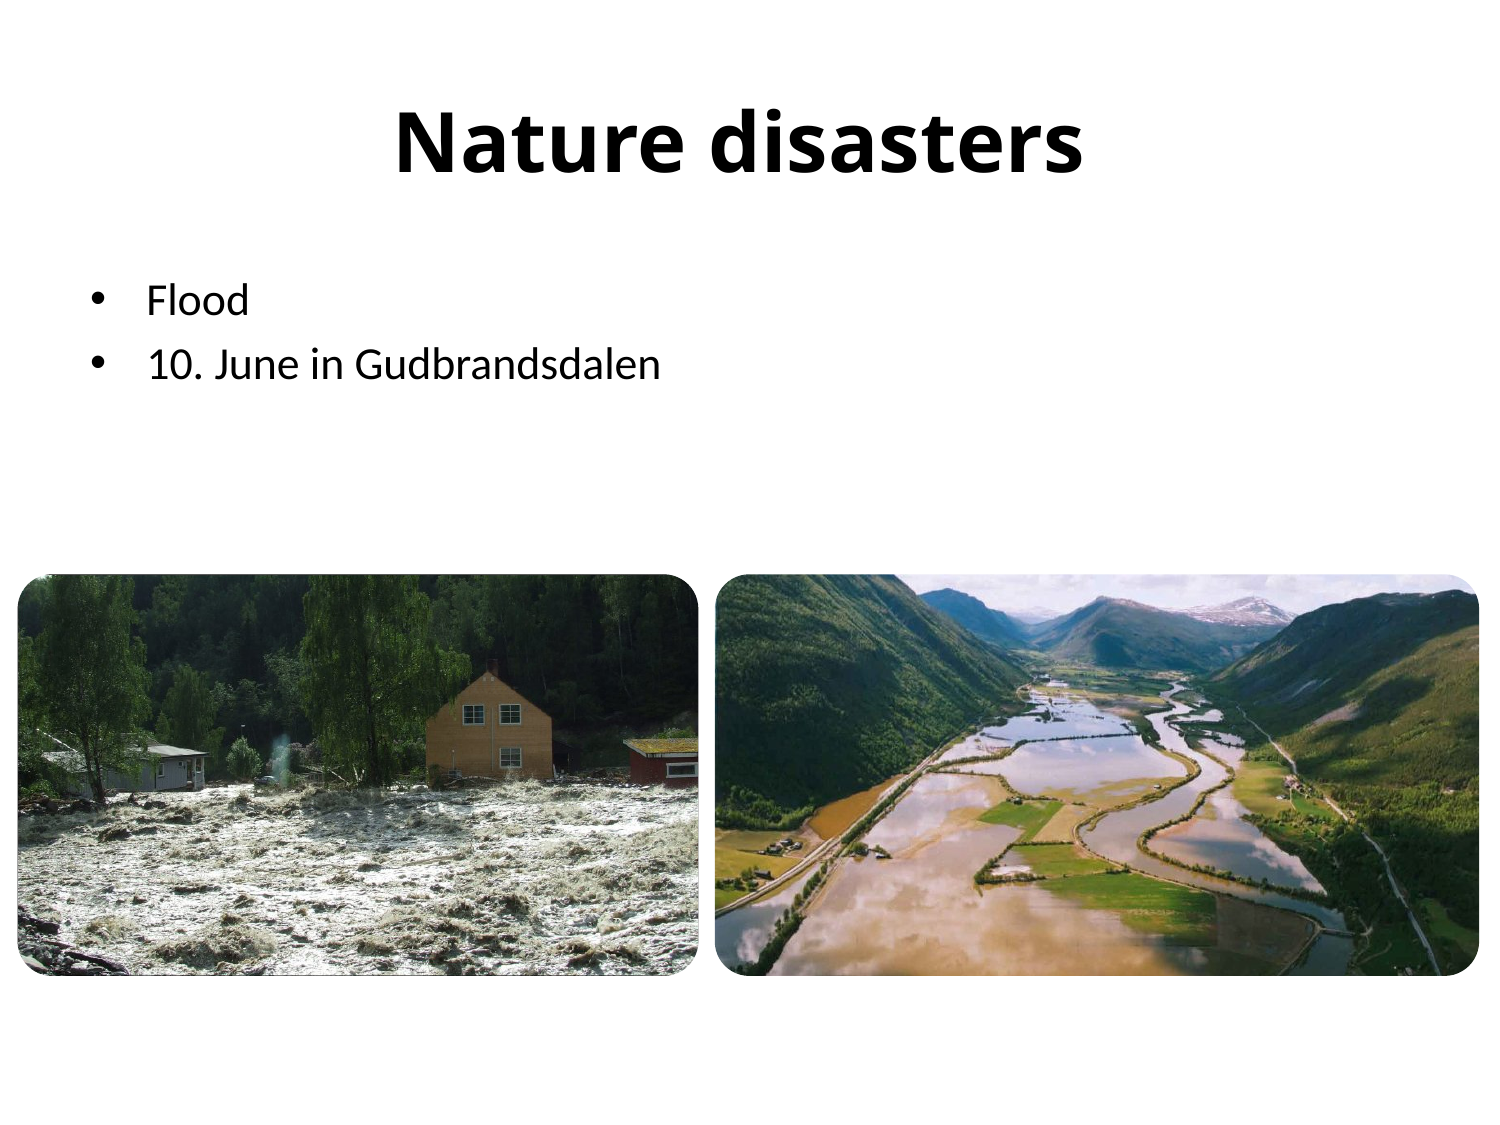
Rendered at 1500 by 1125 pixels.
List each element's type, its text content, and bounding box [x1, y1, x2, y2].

title Nature disasters [75, 45, 1425, 233]
picture [714, 574, 1480, 977]
picture [17, 574, 699, 977]
list Flood 10. June in Gudbrandsdalen [75, 262, 1425, 1005]
